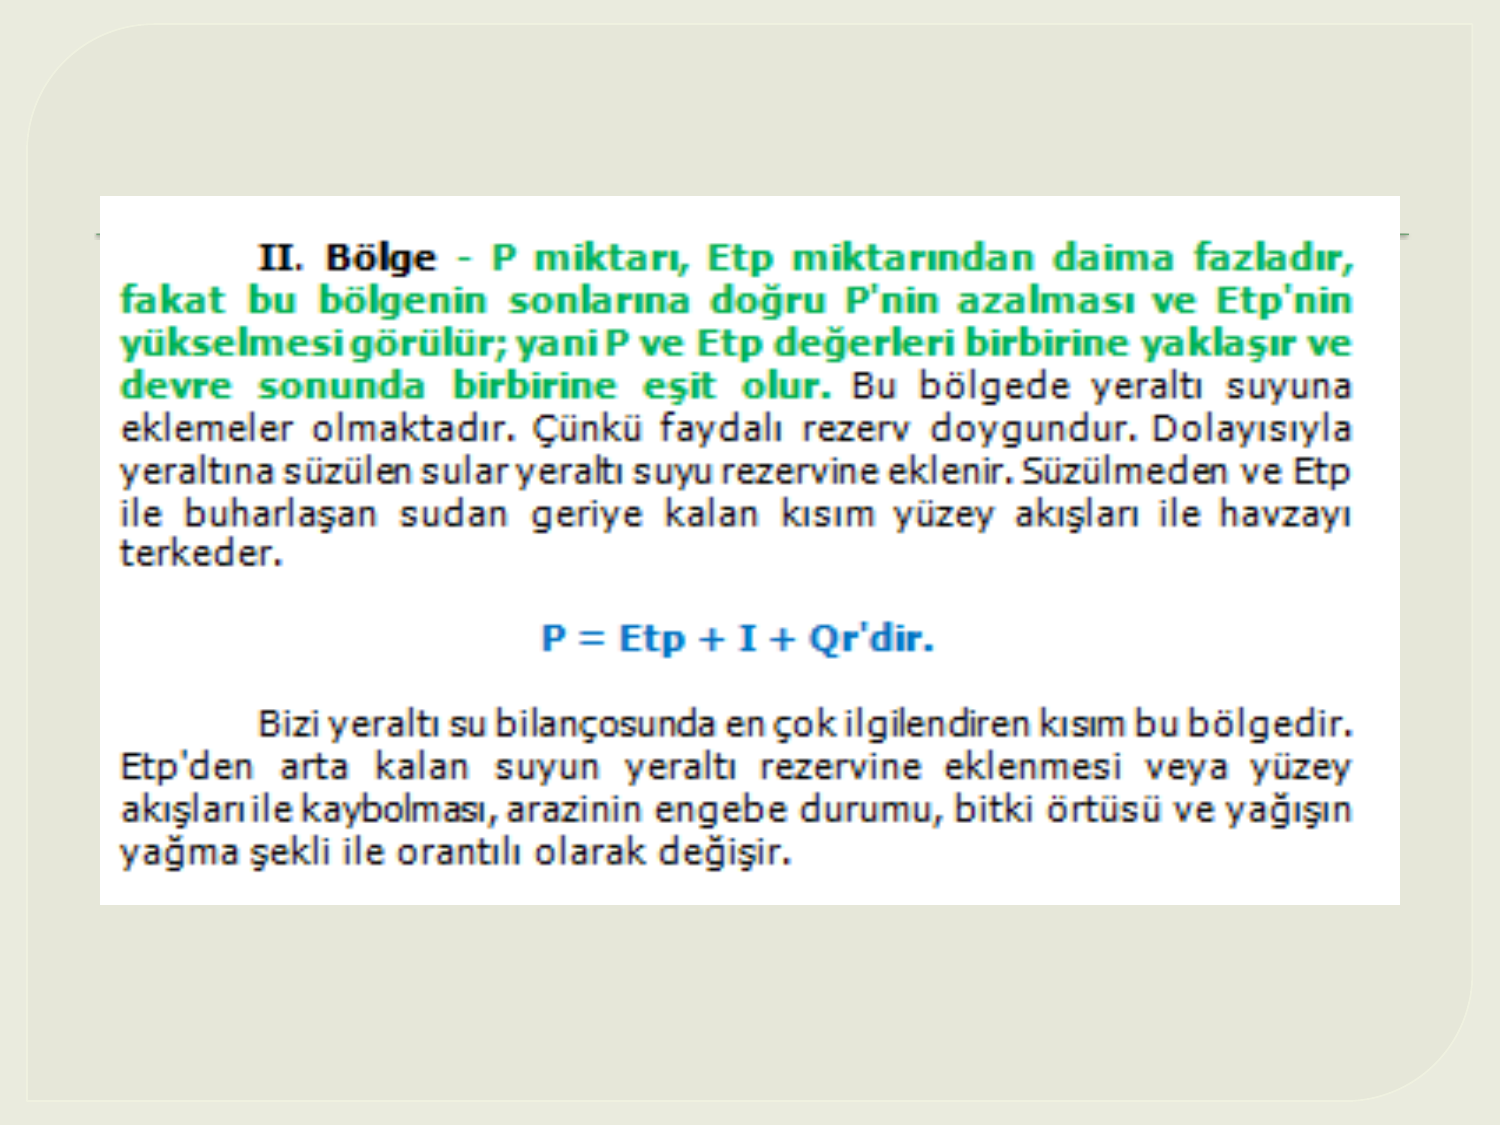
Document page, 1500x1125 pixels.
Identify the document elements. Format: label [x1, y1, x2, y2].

list [100, 196, 1400, 906]
